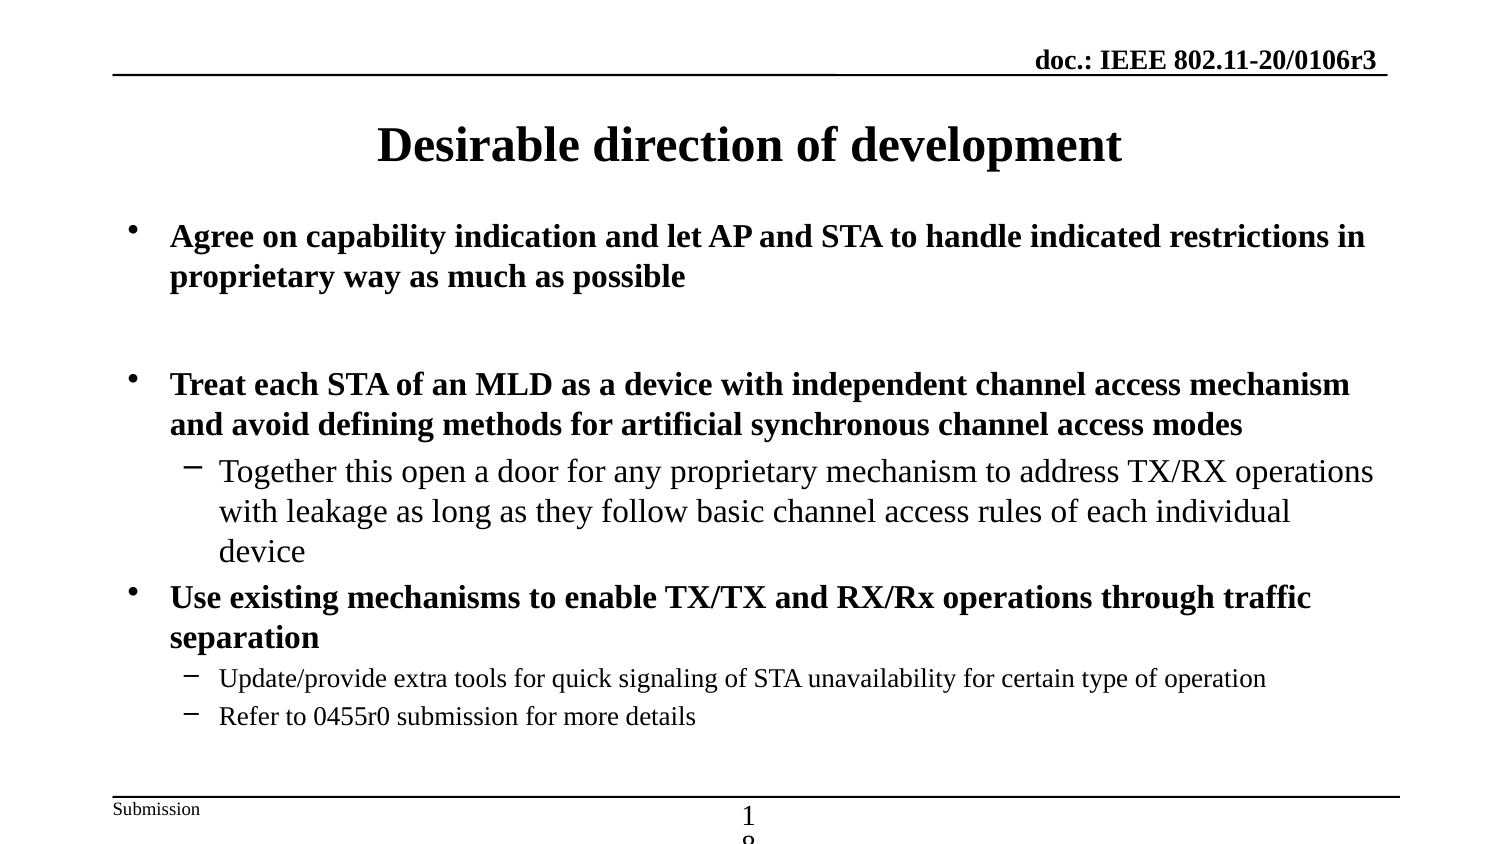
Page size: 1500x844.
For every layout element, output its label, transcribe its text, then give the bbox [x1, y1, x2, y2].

slide_number 18 [741, 796, 772, 833]
list Agree on capability indication and let AP and STA to handle indicated restrictions in proprietary way as much as possible Treat each STA of an MLD as a device with independent channel access mechanism and avoid defining methods for artificial synchronous channel access modes Together this open a door for any proprietary mechanism to address TX/RX operations with leakage as long as they follow basic channel access rules of each individual device Use existing mechanisms to enable TX/TX and RX/Rx operations through traffic separation Update/provide extra tools for quick signaling of STA unavailability for certain type of operation Refer to 0455r0 submission for more details [112, 206, 1402, 713]
title Desirable direction of development [112, 84, 1388, 199]
